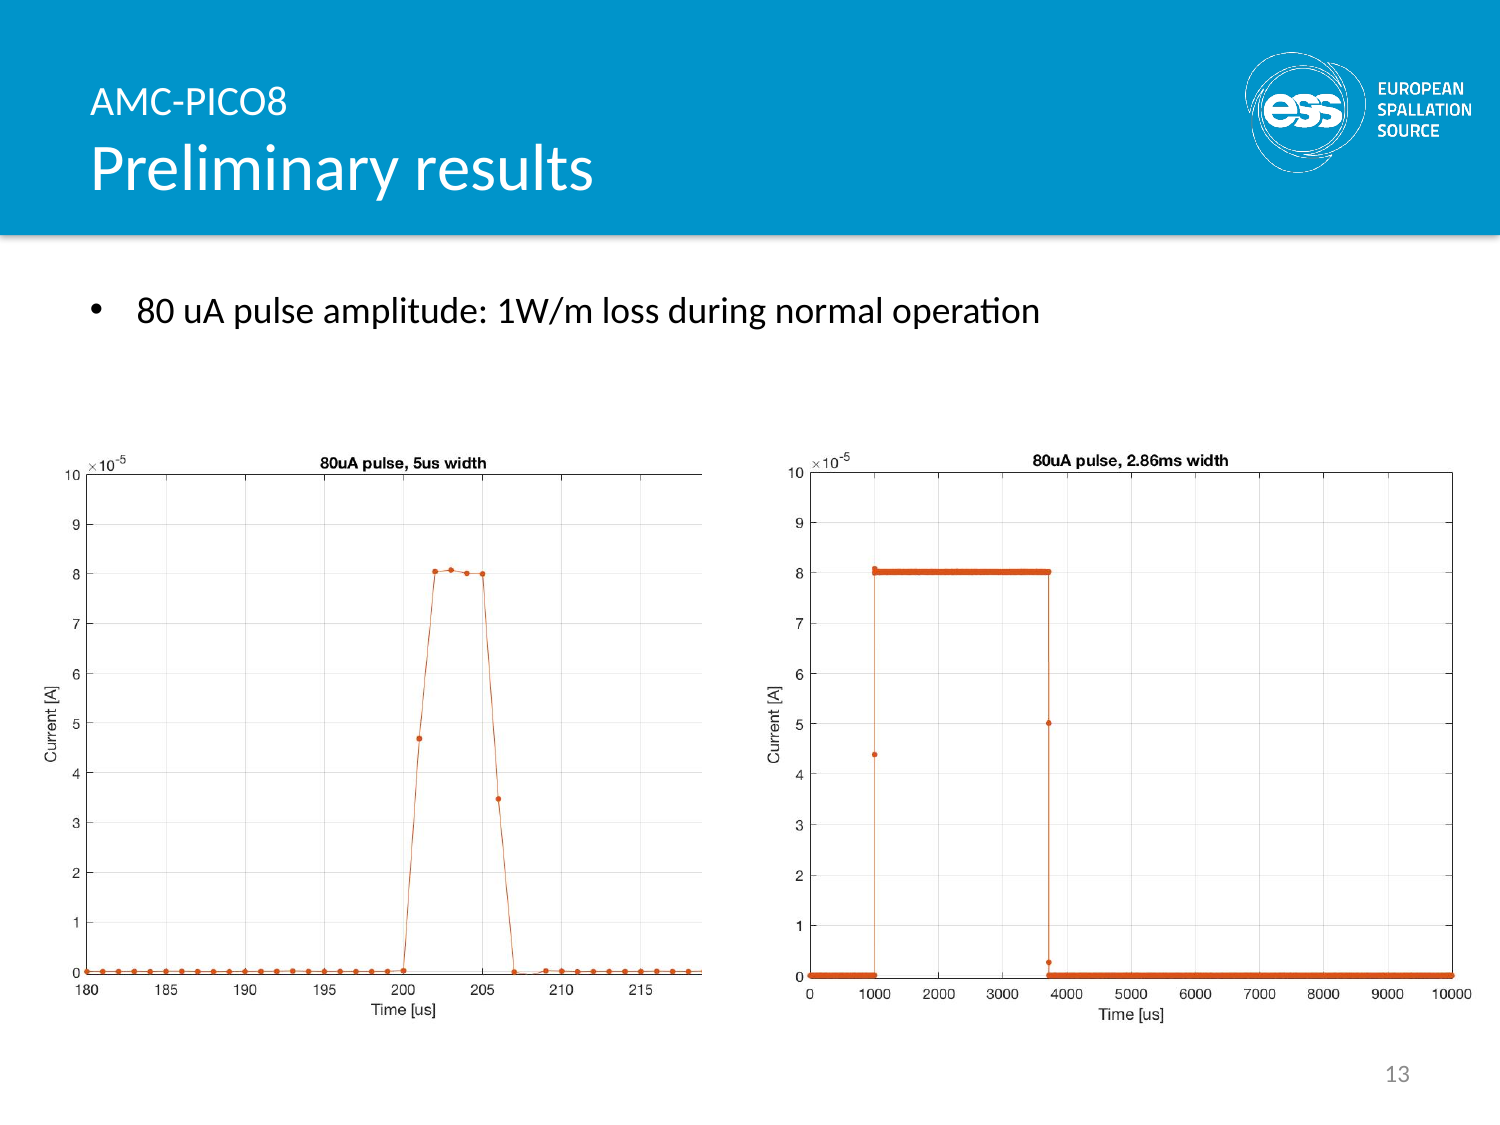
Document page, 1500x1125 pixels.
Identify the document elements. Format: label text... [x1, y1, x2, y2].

picture [0, 424, 1500, 1046]
picture [1379, 83, 1385, 94]
picture [1398, 109, 1406, 115]
picture [1264, 94, 1342, 127]
picture [1432, 125, 1438, 136]
picture [1436, 104, 1444, 115]
slide_number 13 [1074, 1054, 1425, 1103]
title AMC-PICO8 Preliminary results [75, 45, 1247, 233]
picture [1454, 83, 1458, 94]
picture [1418, 104, 1423, 115]
picture [1423, 83, 1430, 94]
text_box 80 uA pulse amplitude: 1W/m loss during normal operation [75, 278, 1211, 339]
picture [1400, 83, 1407, 94]
picture [1443, 86, 1450, 93]
picture [1389, 104, 1393, 115]
picture [1422, 125, 1428, 134]
picture [1409, 104, 1415, 115]
